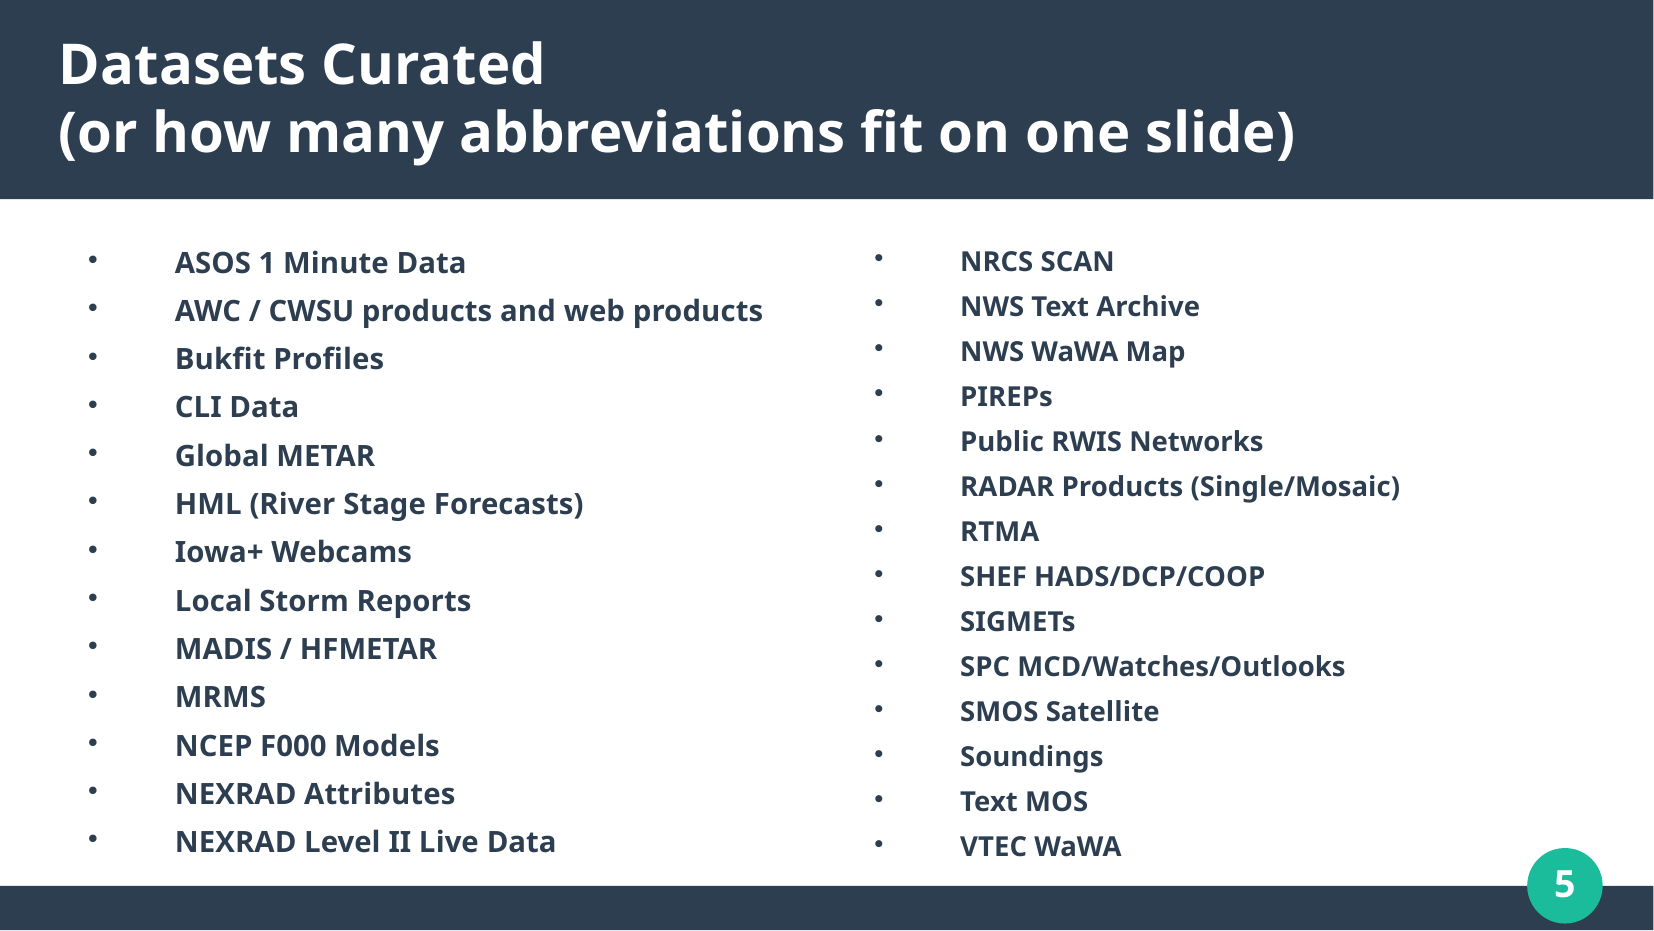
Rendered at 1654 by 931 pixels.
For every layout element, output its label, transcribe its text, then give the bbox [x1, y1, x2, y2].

text_box ASOS 1 Minute Data AWC / CWSU products and web products Bukfit Profiles CLI Data Global METAR HML (River Stage Forecasts) Iowa+ Webcams Local Storm Reports MADIS / HFMETAR MRMS NCEP F000 Models NEXRAD Attributes NEXRAD Level II Live Data [58, 243, 809, 864]
text_box NRCS SCAN NWS Text Archive NWS WaWA Map PIREPs Public RWIS Networks RADAR Products (Single/Mosaic) RTMA SHEF HADS/DCP/COOP SIGMETs SPC MCD/Watches/Outlooks SMOS Satellite Soundings Text MOS VTEC WaWA [845, 243, 1595, 864]
text_box Datasets Curated (or how many abbreviations fit on one slide) [59, 36, 1595, 155]
